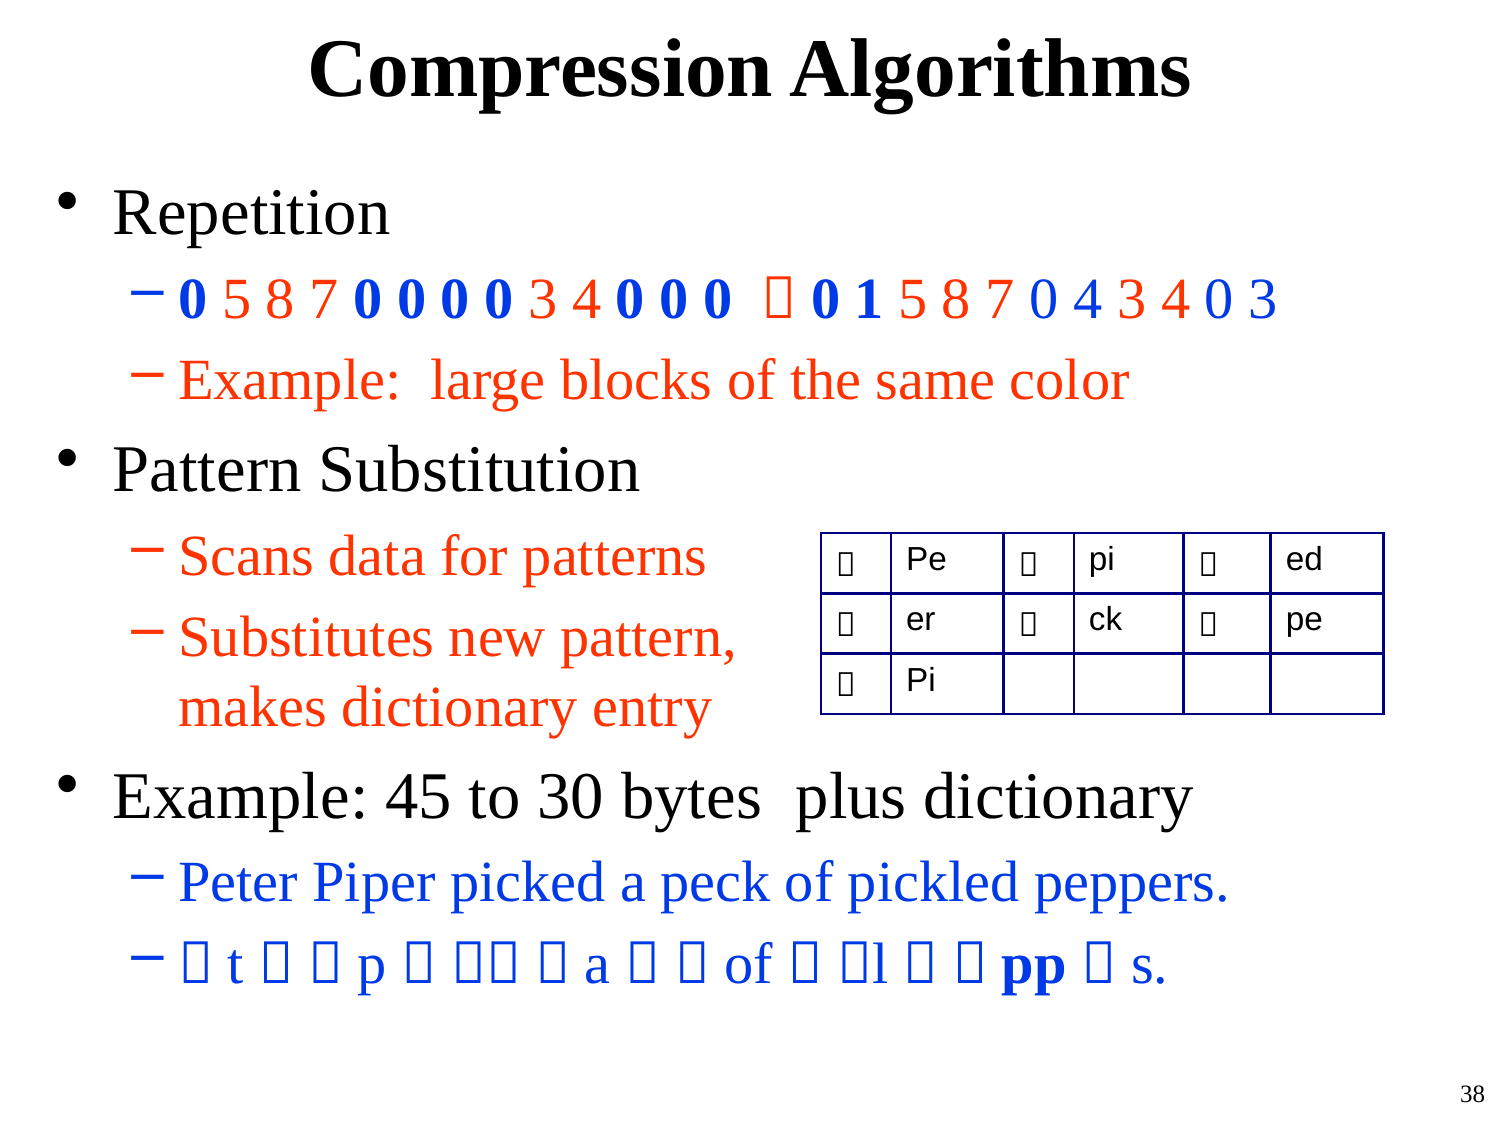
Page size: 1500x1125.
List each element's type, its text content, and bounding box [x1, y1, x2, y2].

table_cell [1272, 655, 1382, 713]
table_cell [1005, 655, 1073, 713]
slide_number 38 [1186, 1069, 1500, 1125]
table_cell [1185, 655, 1269, 713]
table_header pi [1075, 534, 1182, 592]
table_header  [822, 534, 890, 592]
table_cell  [1185, 595, 1269, 652]
table_cell Pi [892, 655, 1002, 713]
table_header Pe [892, 534, 1002, 592]
table_cell er [892, 595, 1002, 652]
table_cell ck [1075, 595, 1182, 652]
table_header  [1185, 534, 1269, 592]
table_cell pe [1272, 595, 1382, 652]
table_header ed [1272, 534, 1382, 592]
table_cell [1075, 655, 1182, 713]
table_header  [1005, 534, 1073, 592]
table_cell  [822, 595, 890, 652]
table_cell  [822, 655, 890, 713]
title Compression Algorithms [0, 0, 1500, 126]
list Repetition 0 5 8 7 0 0 0 0 3 4 0 0 0  0 1 5 8 7 0 4 3 4 0 3 Example: large blocks of the same color Pattern Substitution Scans data for patterns Substitutes new pattern, makes dictionary entry Example: 45 to 30 bytes plus dictionary Peter Piper picked a peck of pickled peppers.  t   p    a   of  l   pp  s. [41, 160, 1459, 1071]
table_cell  [1005, 595, 1073, 652]
